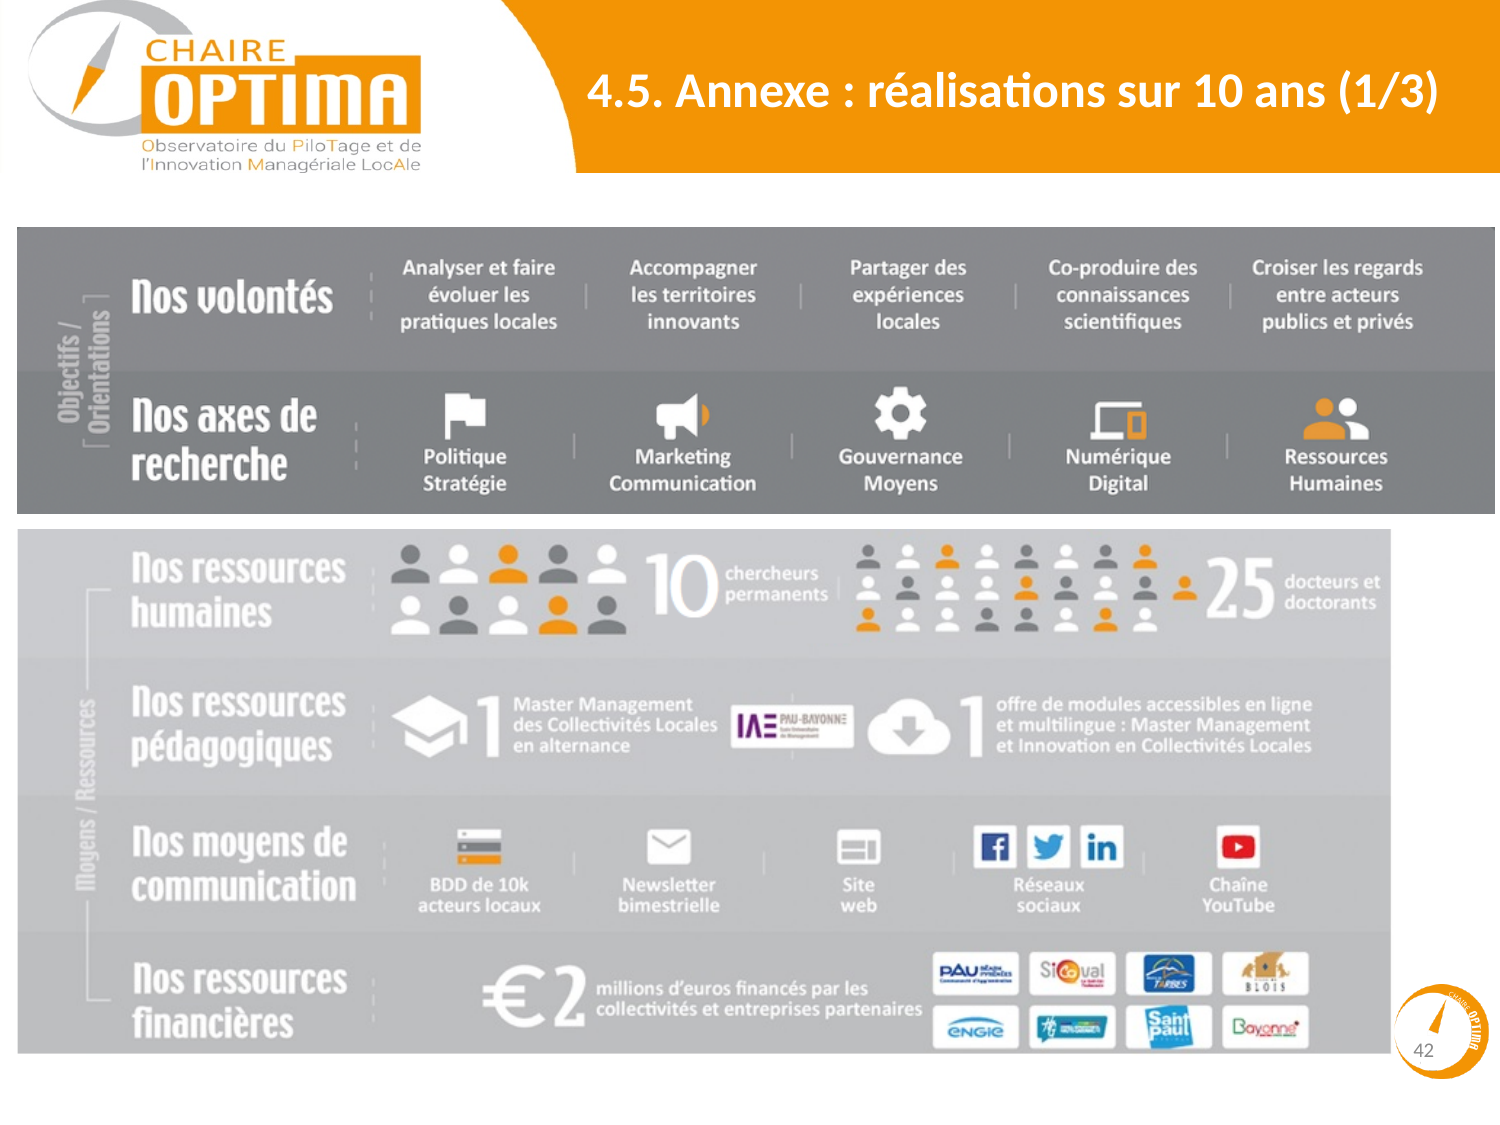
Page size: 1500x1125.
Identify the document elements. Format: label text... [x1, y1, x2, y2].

picture [17, 529, 1489, 1079]
picture [0, 0, 1500, 173]
picture [17, 227, 1495, 514]
text_box 4.5. Annexe : réalisations sur 10 ans (1/3) [572, 49, 1500, 125]
